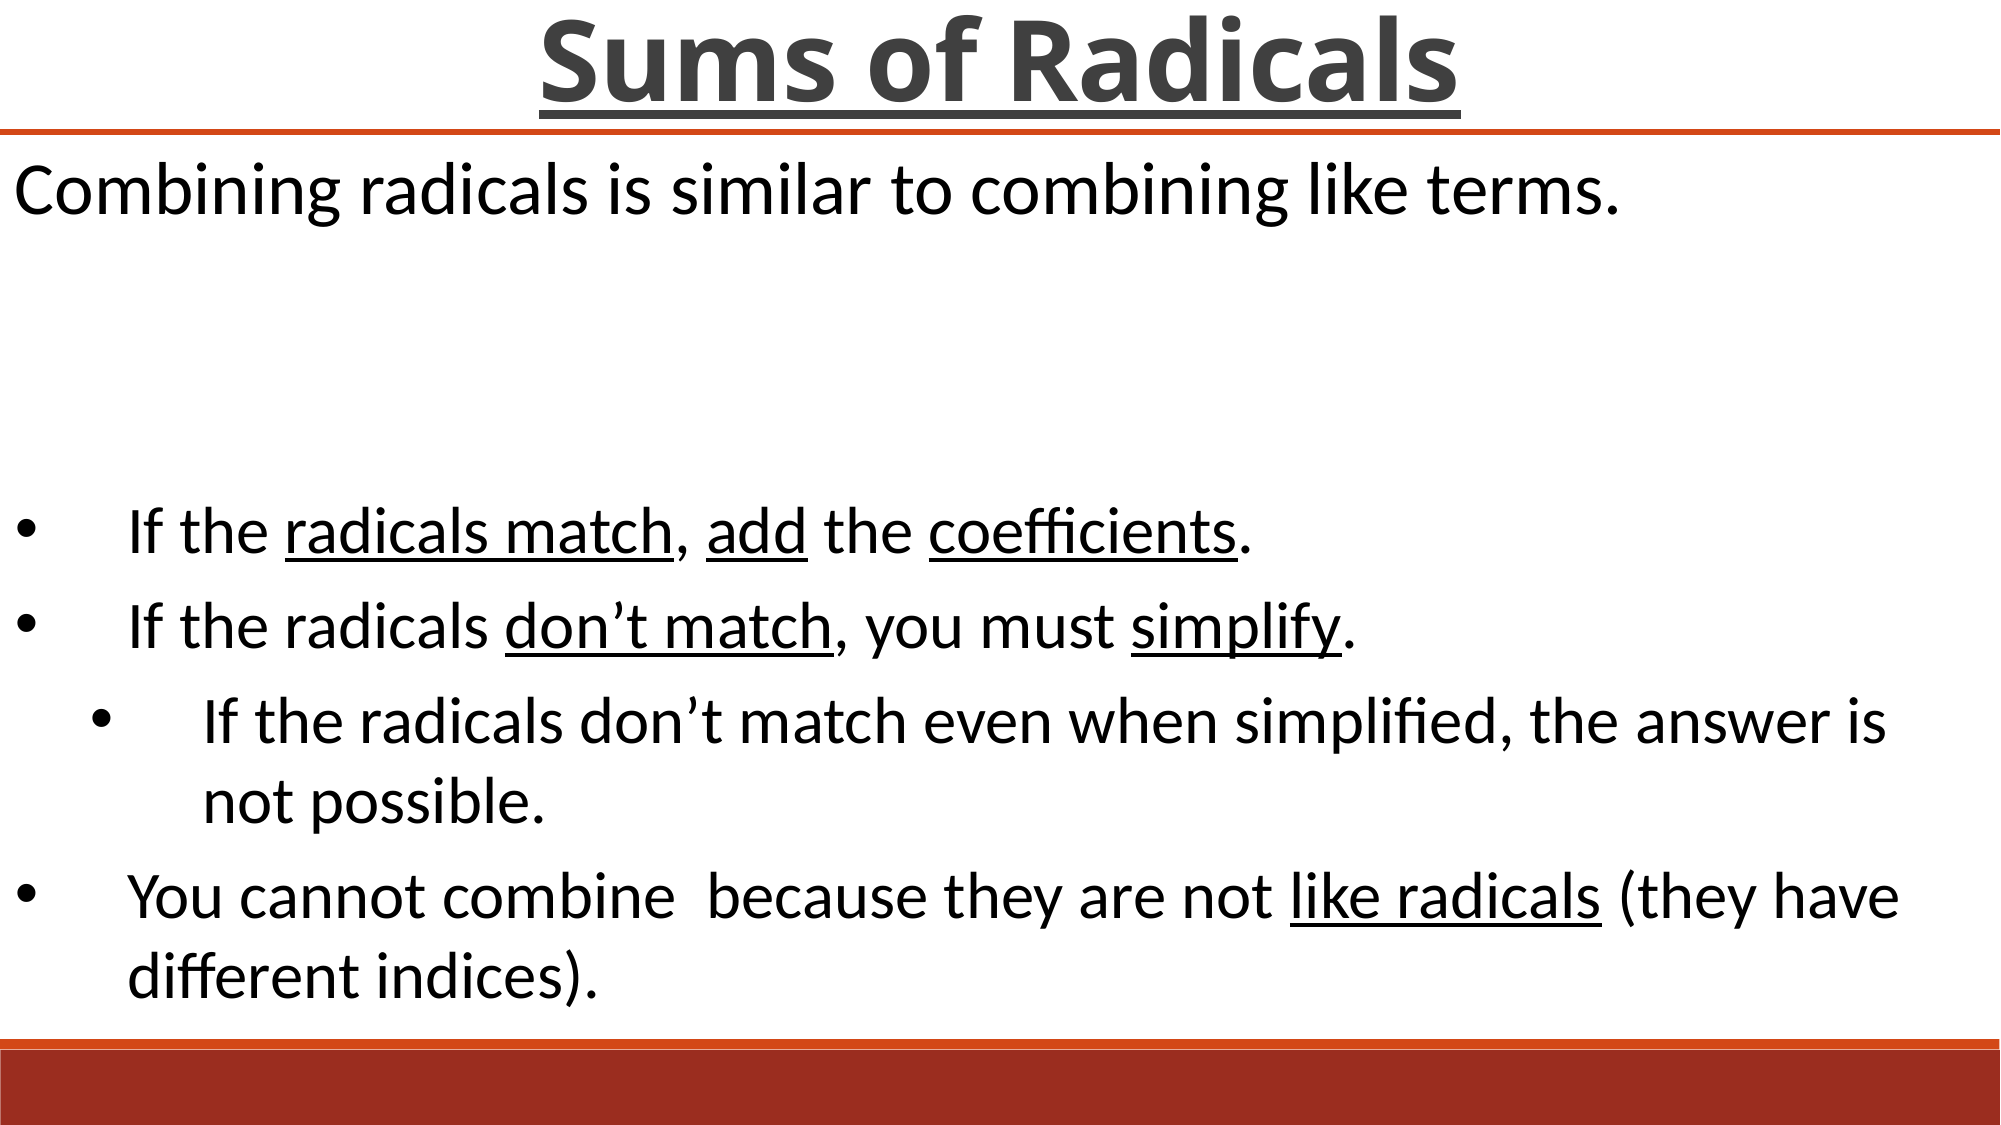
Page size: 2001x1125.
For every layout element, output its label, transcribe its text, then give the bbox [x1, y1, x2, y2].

text_box Sums of Radicals [0, 0, 2000, 131]
text_box [376, 160, 407, 287]
